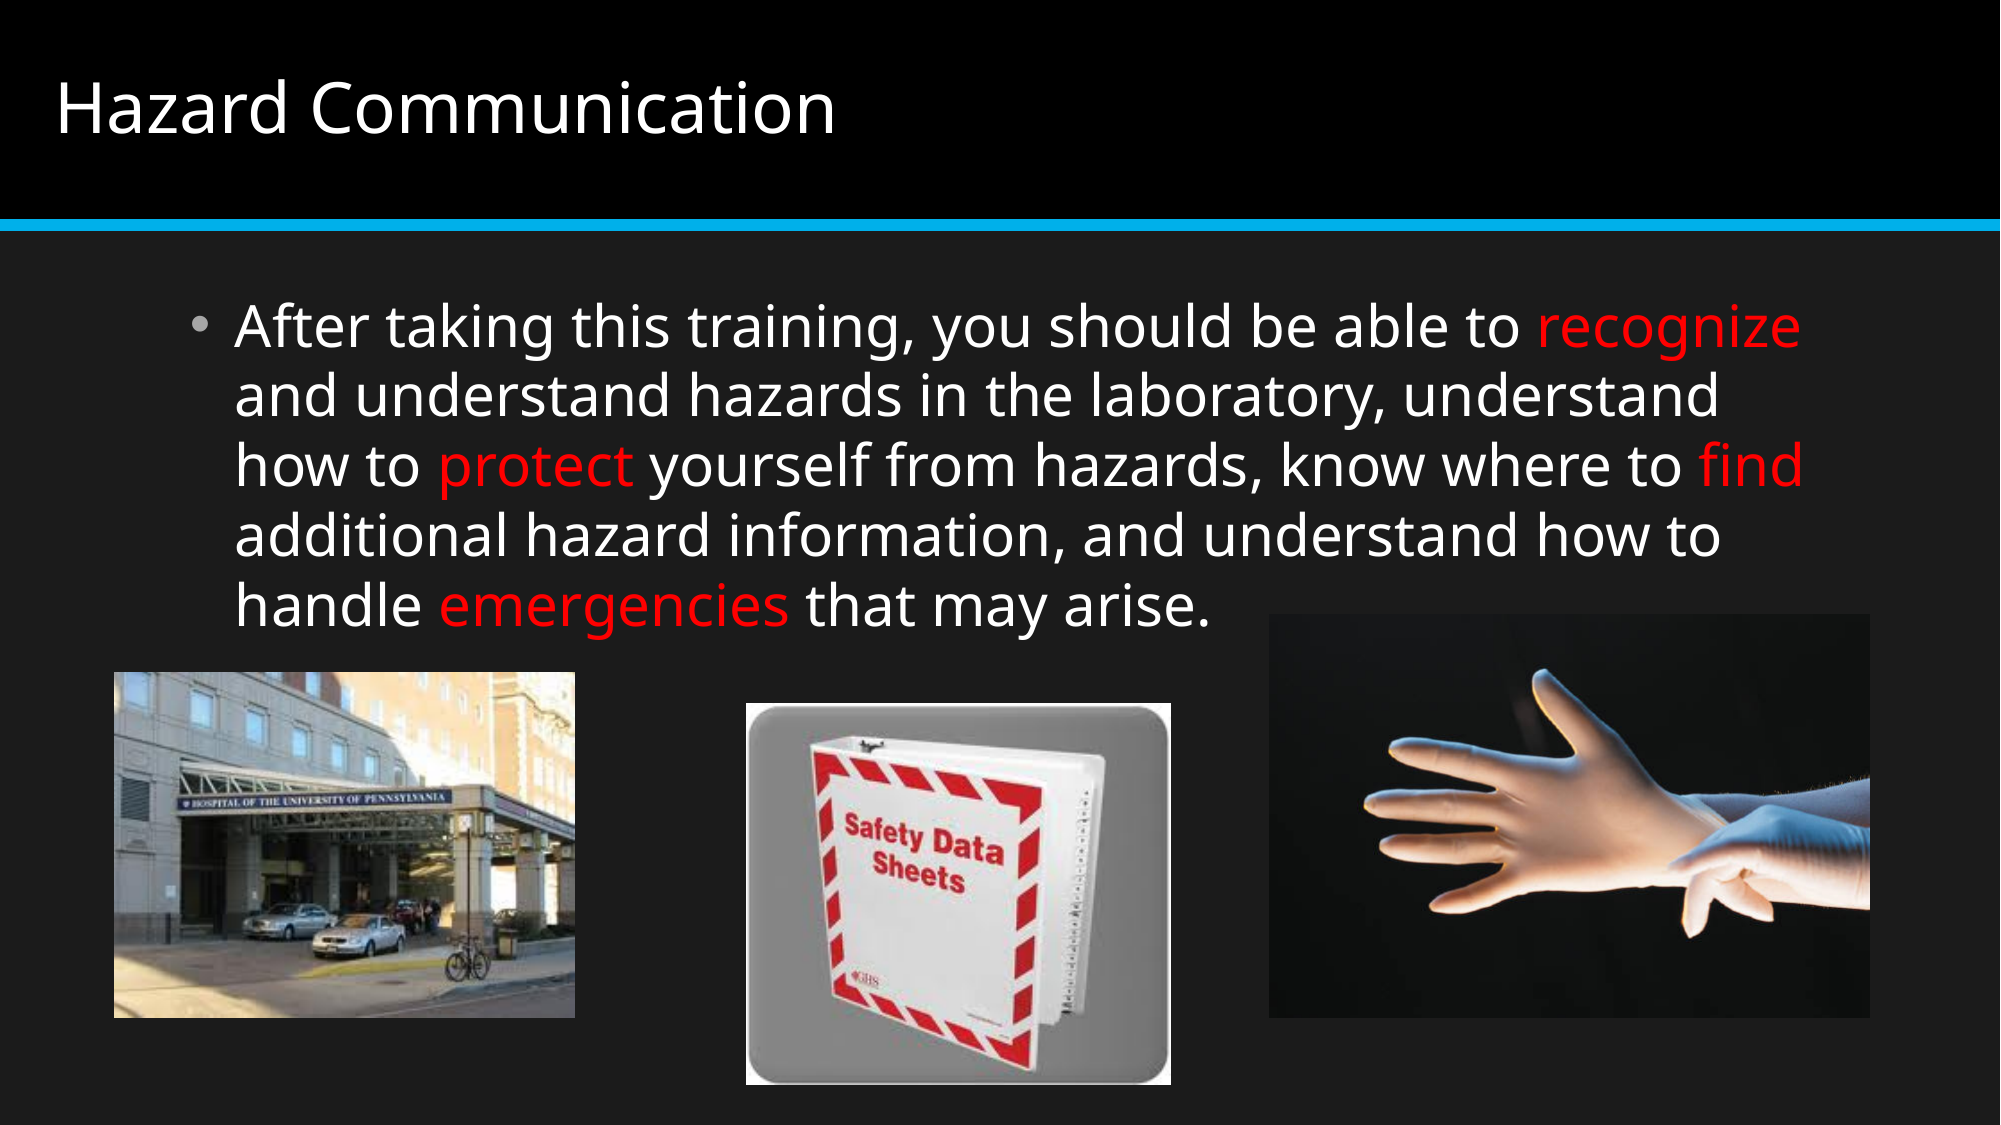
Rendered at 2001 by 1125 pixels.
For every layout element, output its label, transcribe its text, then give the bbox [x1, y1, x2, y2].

text_box [25, 0, 431, 159]
picture [746, 703, 1171, 1085]
picture [114, 672, 575, 1018]
picture [1269, 614, 1870, 1018]
list After taking this training, you should be able to recognize and understand hazards in the laboratory, understand how to protect yourself from hazards, know where to find additional hazard information, and understand how to handle emergencies that may arise. [174, 281, 1825, 1013]
title Hazard Communication [39, 20, 1825, 201]
